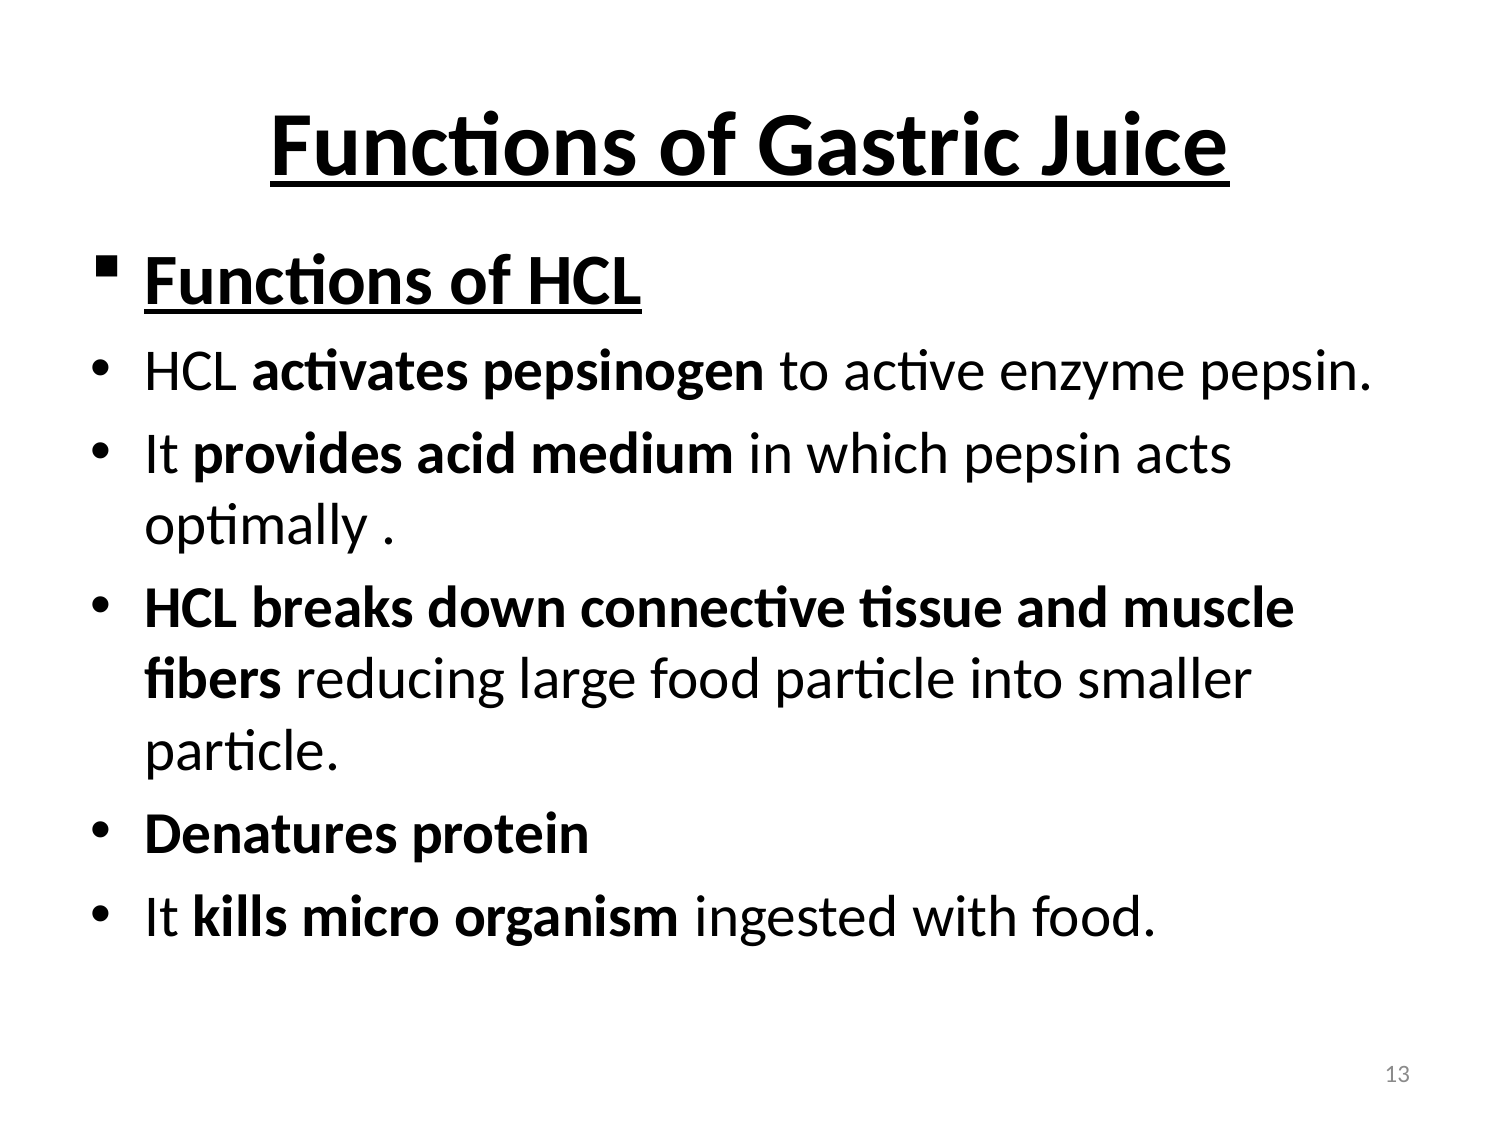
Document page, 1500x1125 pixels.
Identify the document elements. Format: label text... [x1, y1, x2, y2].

title Functions of Gastric Juice [75, 45, 1425, 224]
list Functions of HCL HCL activates pepsinogen to active enzyme pepsin. It provides acid medium in which pepsin acts optimally . HCL breaks down connective tissue and muscle fibers reducing large food particle into smaller particle. Denatures protein It kills micro organism ingested with food. [75, 224, 1425, 1005]
slide_number 13 [1074, 1042, 1425, 1103]
